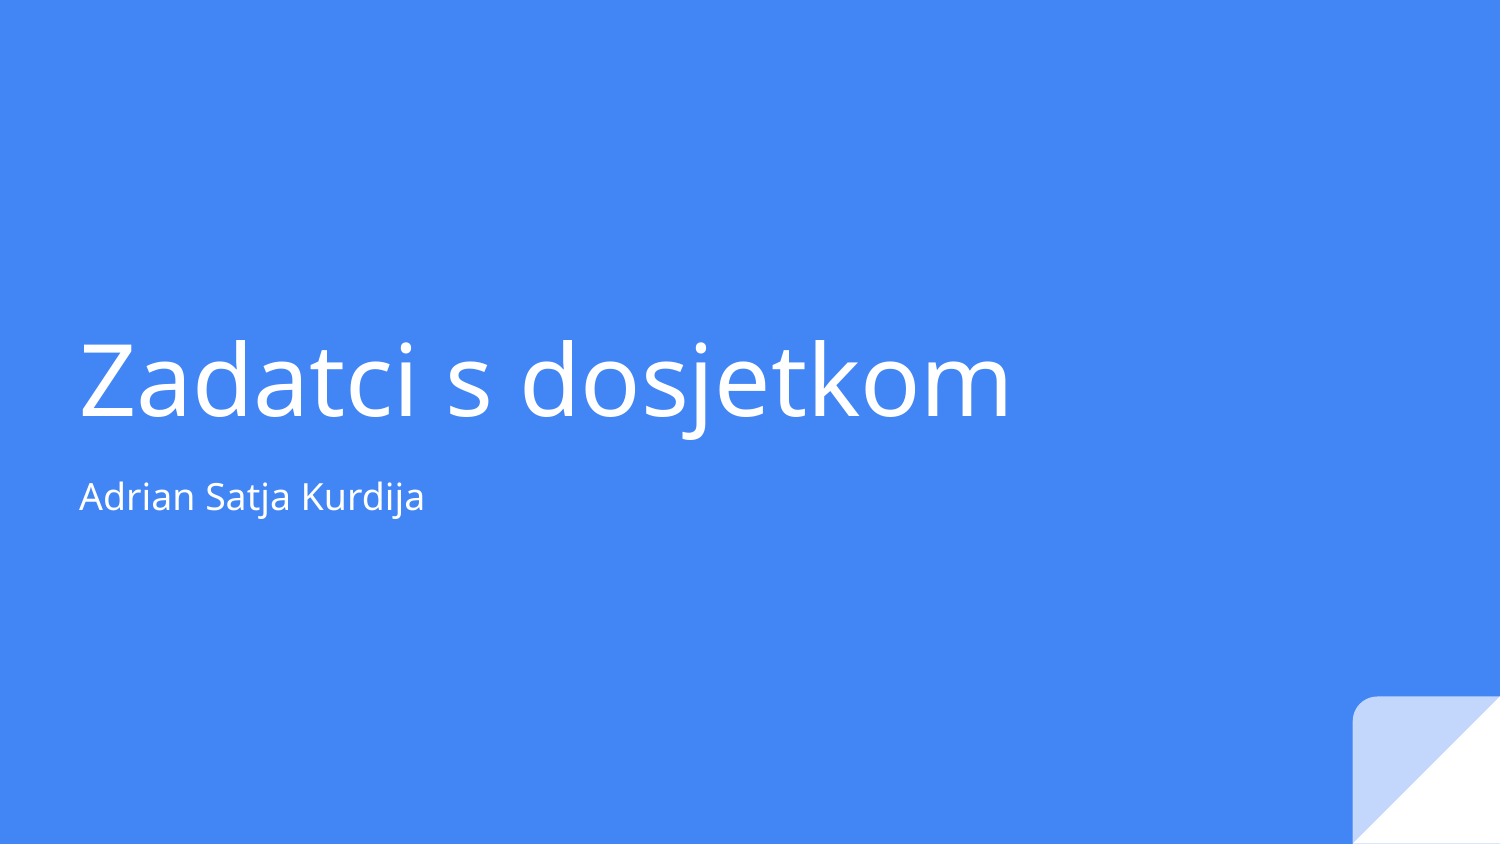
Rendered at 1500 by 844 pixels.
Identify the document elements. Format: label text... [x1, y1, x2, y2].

title Zadatci s dosjetkom [64, 298, 1413, 452]
subtitle Adrian Satja Kurdija [64, 457, 1413, 529]
